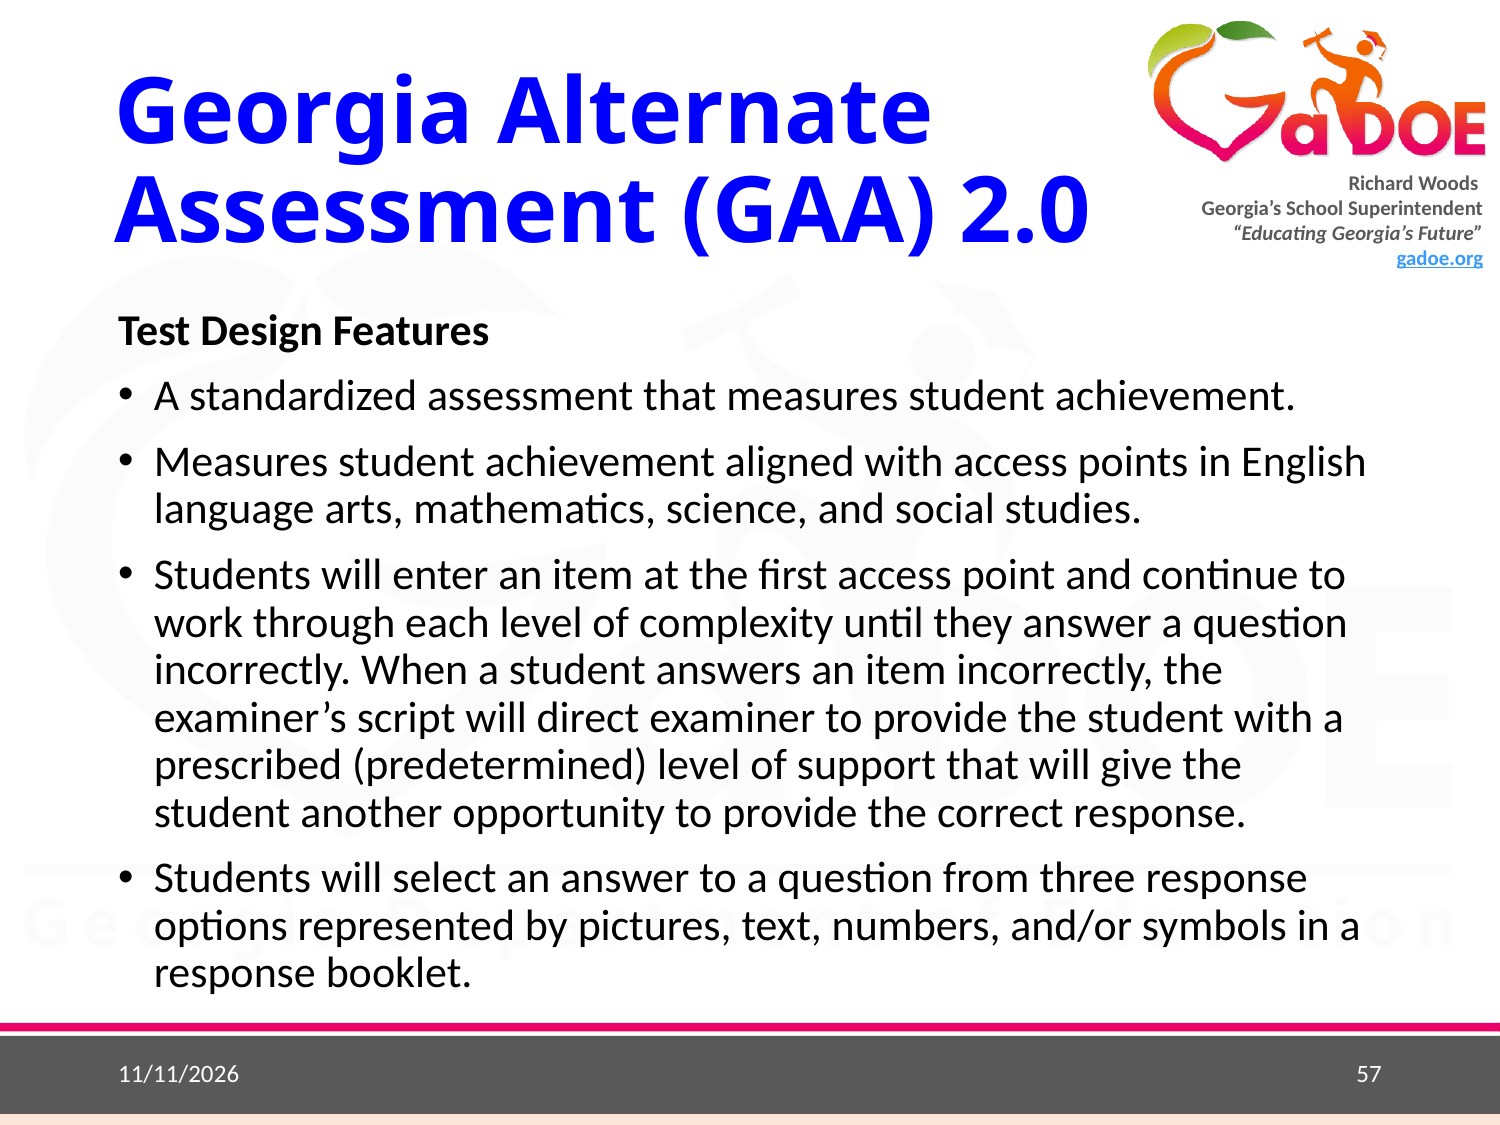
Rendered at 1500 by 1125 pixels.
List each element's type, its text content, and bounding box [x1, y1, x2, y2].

picture [1135, 8, 1499, 164]
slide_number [103, 1042, 441, 1103]
picture [19, 235, 1473, 980]
list Test Design Features A standardized assessment that measures student achievement. Measures student achievement aligned with access points in English language arts, mathematics, science, and social studies. Students will enter an item at the first access point and continue to work through each level of complexity until they answer a question incorrectly. When a student answers an item incorrectly, the examiner’s script will direct examiner to provide the student with a prescribed (predetermined) level of support that will give the student another opportunity to provide the correct response. Students will select an answer to a question from three response options represented by pictures, text, numbers, and/or symbols in a response booklet. [103, 299, 1397, 1014]
slide_number 57 [1059, 1042, 1397, 1103]
title Georgia Alternate Assessment (GAA) 2.0 [99, 54, 1136, 273]
